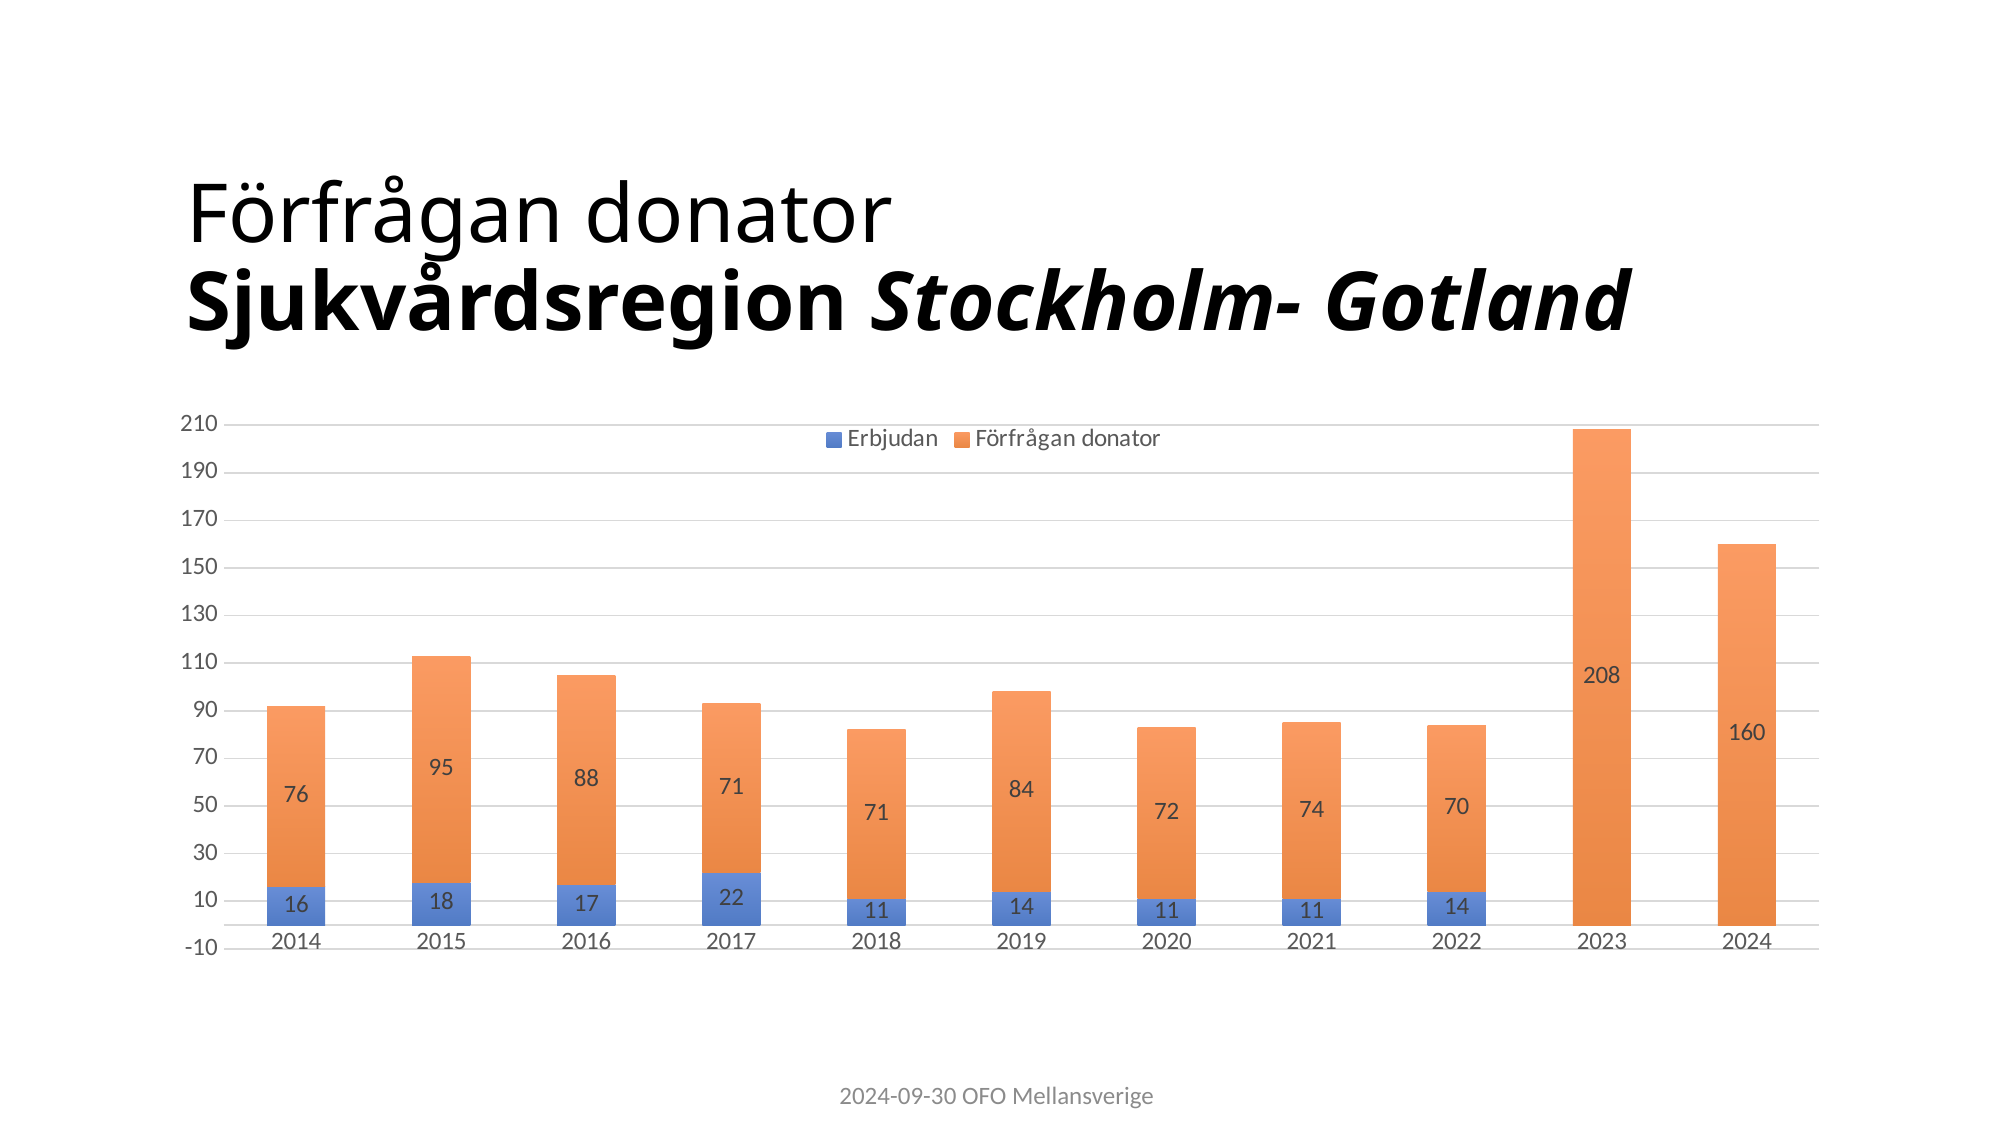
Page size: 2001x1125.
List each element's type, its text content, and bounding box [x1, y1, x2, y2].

chart [147, 409, 1841, 1023]
text_box [165, 239, 1835, 366]
title Förfrågan donator Sjukvårdsregion Stockholm- Gotland [171, 132, 1840, 388]
footer 2024-09-30 OFO Mellansverige [662, 1065, 1338, 1125]
